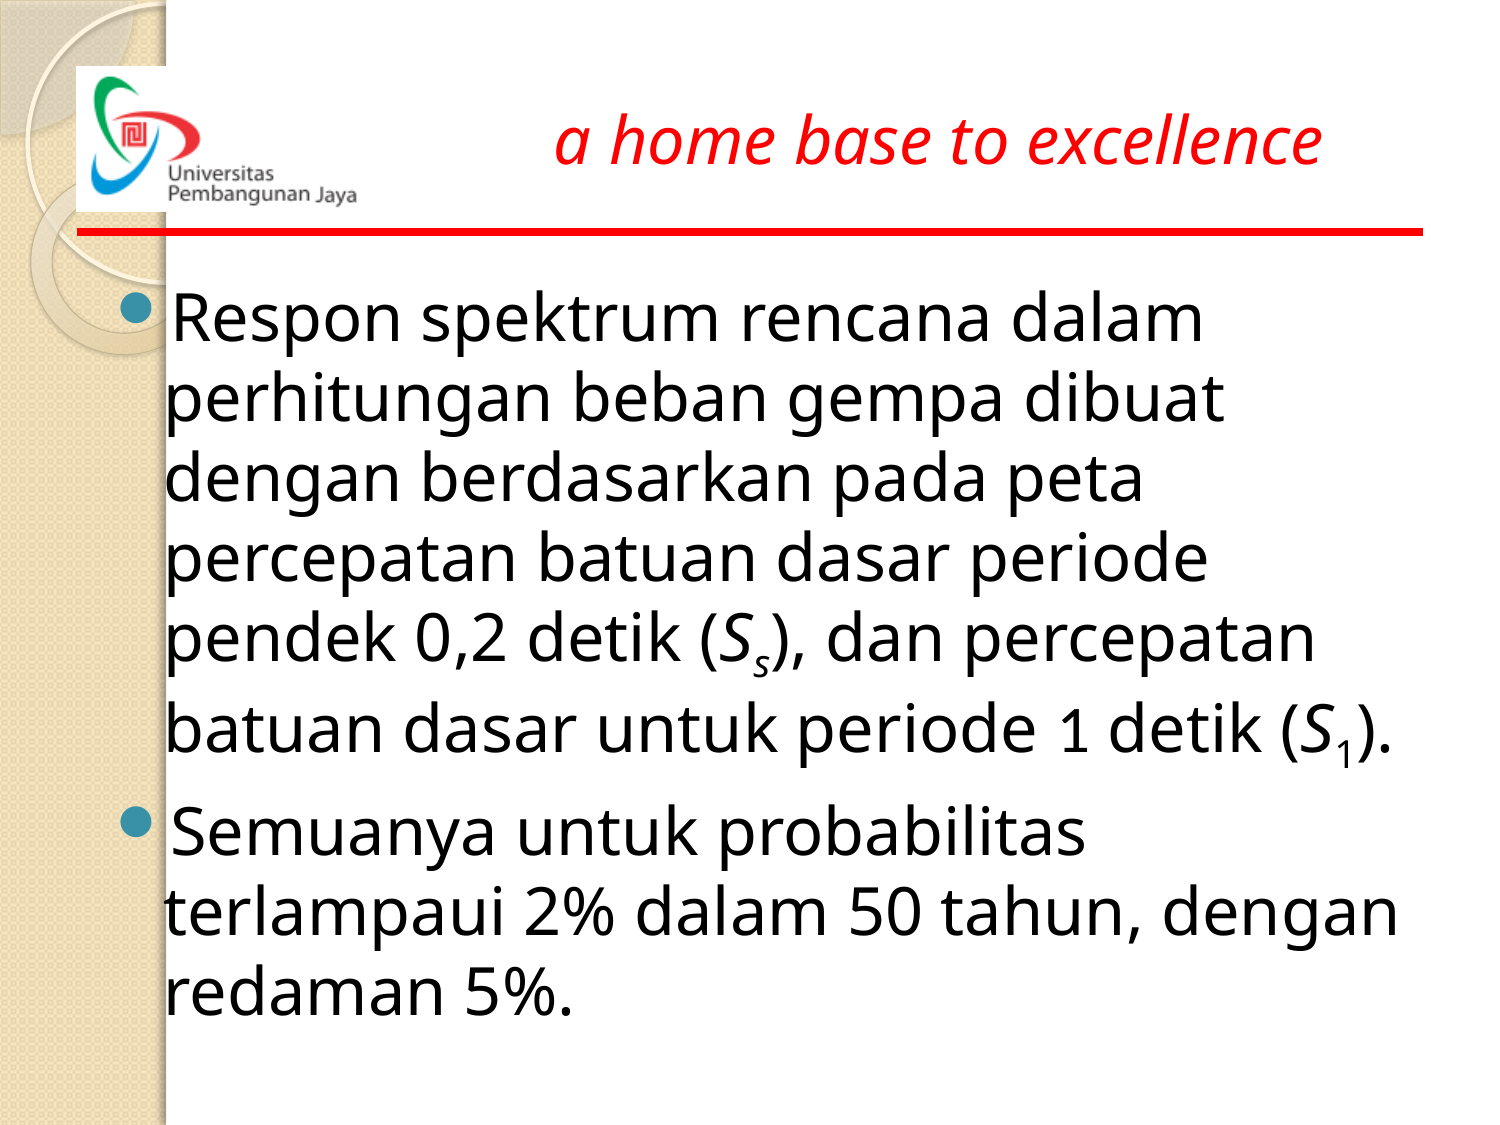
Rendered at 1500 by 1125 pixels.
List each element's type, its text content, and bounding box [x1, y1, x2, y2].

picture [76, 66, 366, 212]
list Respon spektrum rencana dalam perhitungan beban gempa dibuat dengan berdasarkan pada peta percepatan batuan dasar periode pendek 0,2 detik (Ss), dan percepatan batuan dasar untuk periode 1 detik (S1). Semuanya untuk probabilitas terlampaui 2% dalam 50 tahun, dengan redaman 5%. [88, 267, 1424, 1059]
